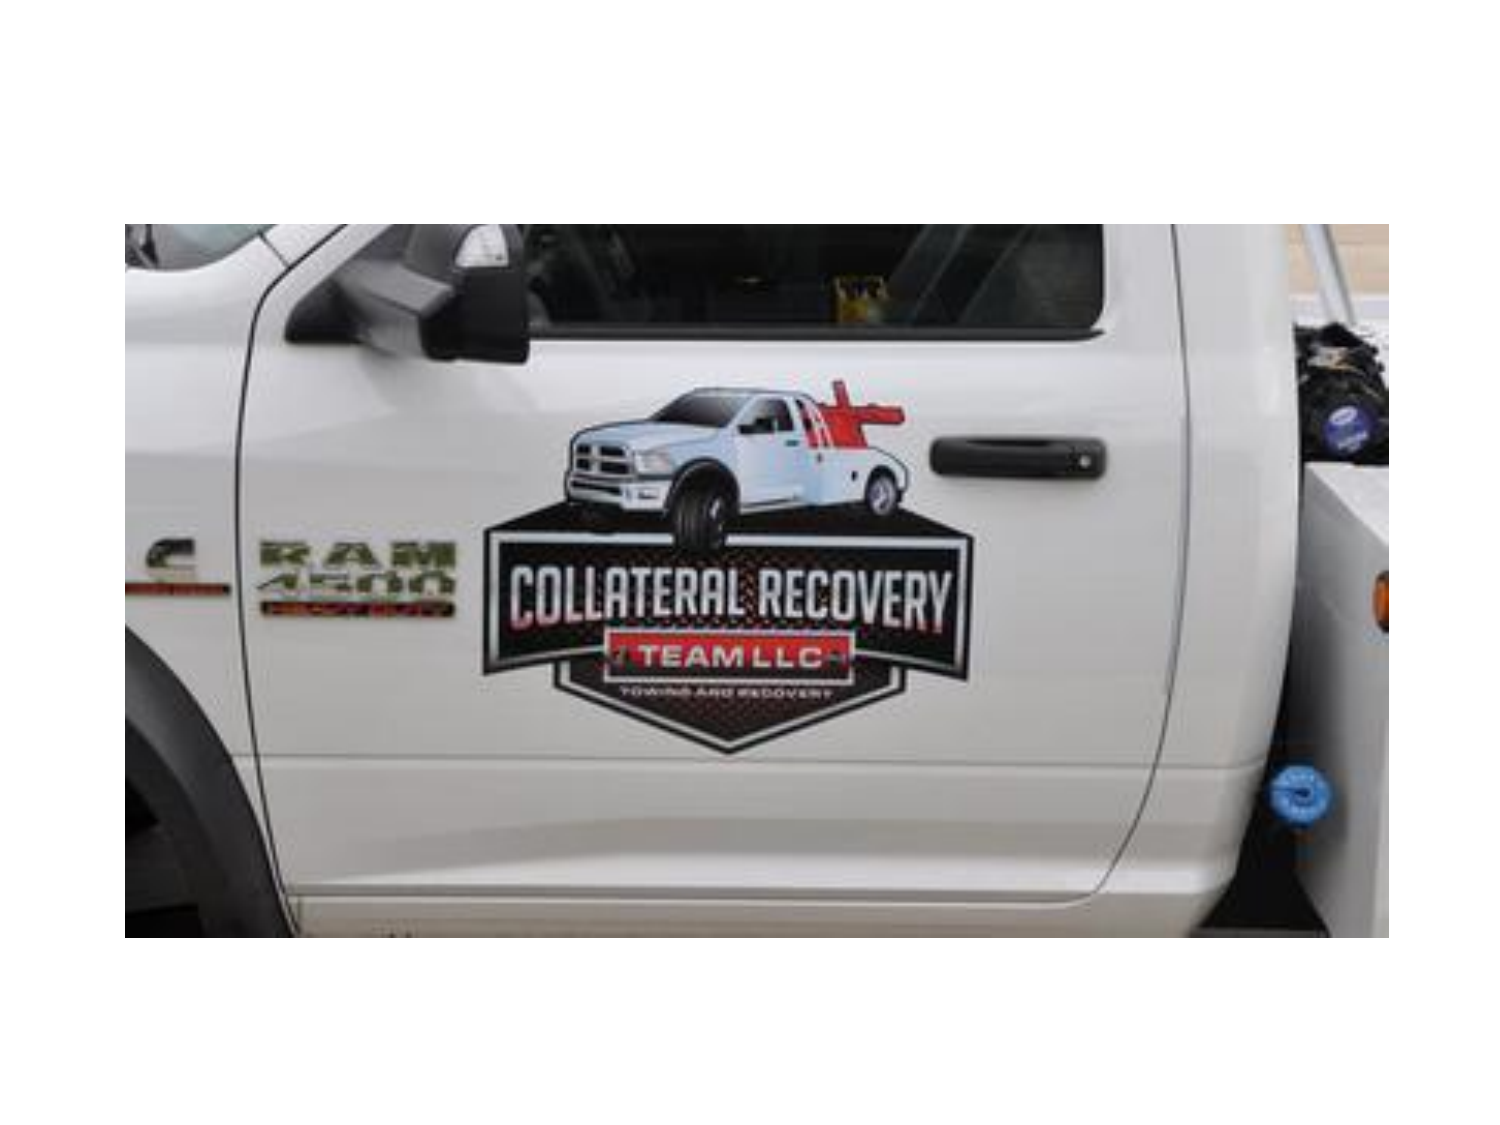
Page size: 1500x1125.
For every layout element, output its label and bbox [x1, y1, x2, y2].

picture [124, 224, 1389, 938]
